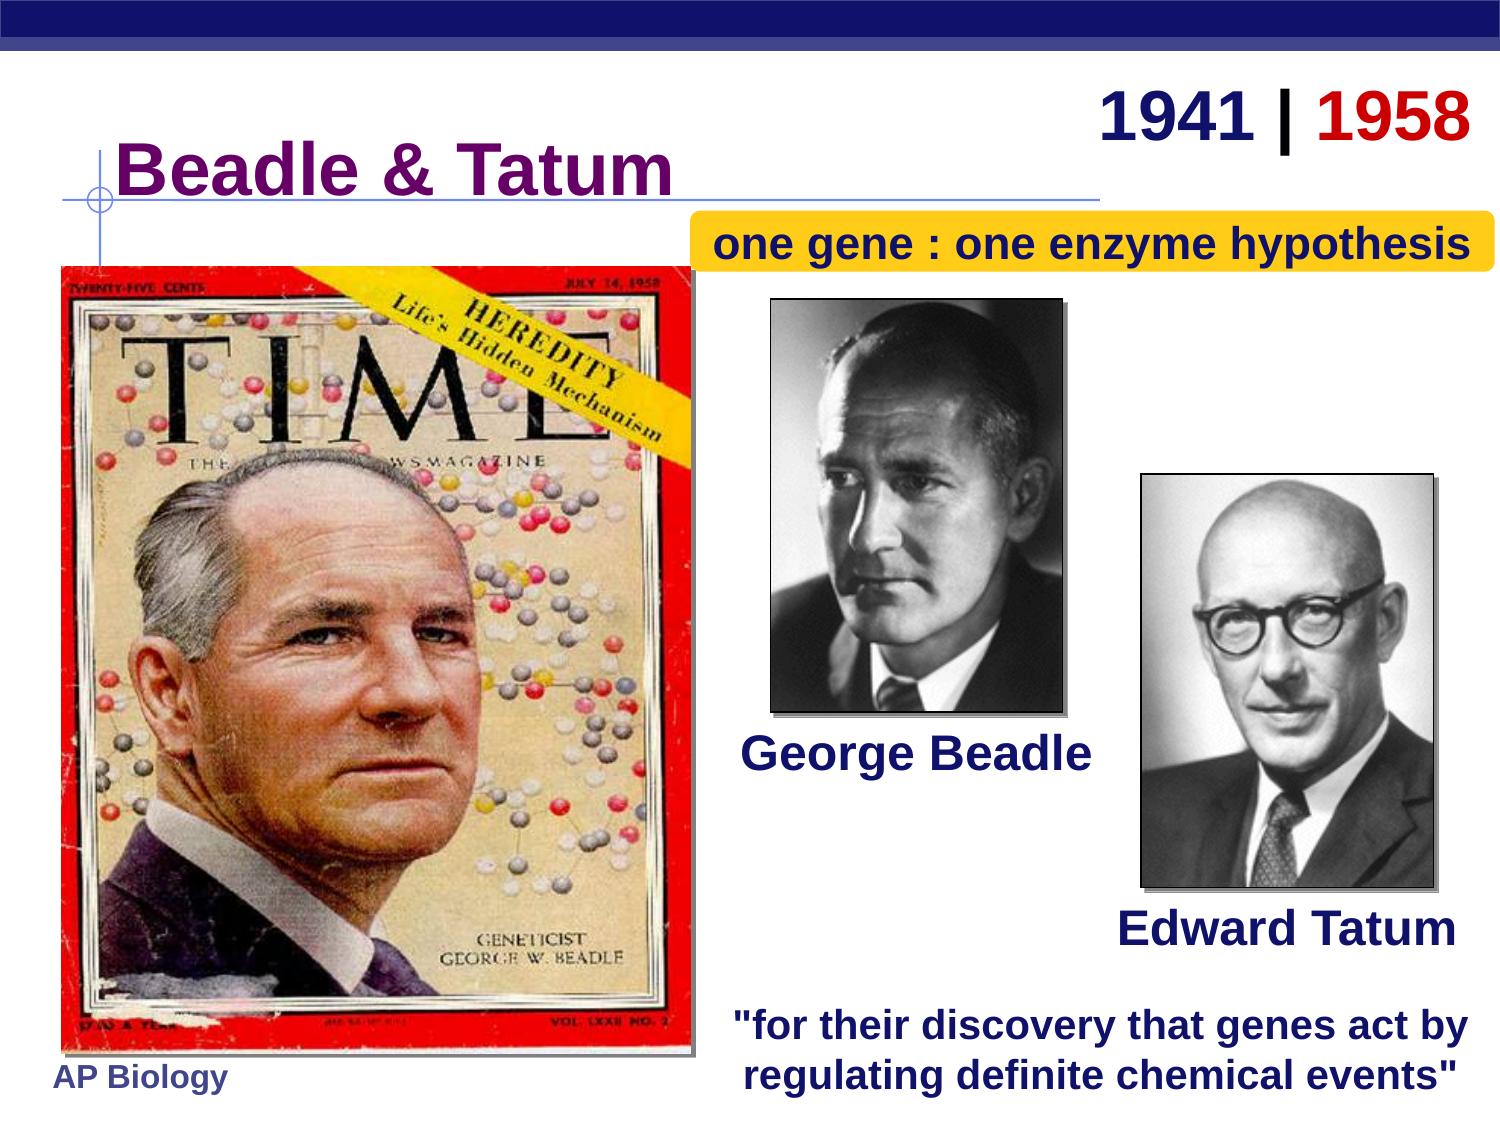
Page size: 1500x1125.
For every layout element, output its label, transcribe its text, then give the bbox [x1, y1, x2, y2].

picture [60, 265, 692, 1054]
picture [1141, 474, 1434, 887]
picture [770, 299, 1063, 712]
text_box "for their discovery that genes act by regulating definite chemical events" [701, 990, 1500, 1106]
text_box George Beadle [725, 712, 1108, 788]
text_box one gene : one enzyme hypothesis [690, 210, 1495, 272]
title Beadle & Tatum [99, 112, 963, 238]
text_box 1941 | 1958 [1083, 62, 1487, 163]
text_box Edward Tatum [1102, 887, 1473, 963]
